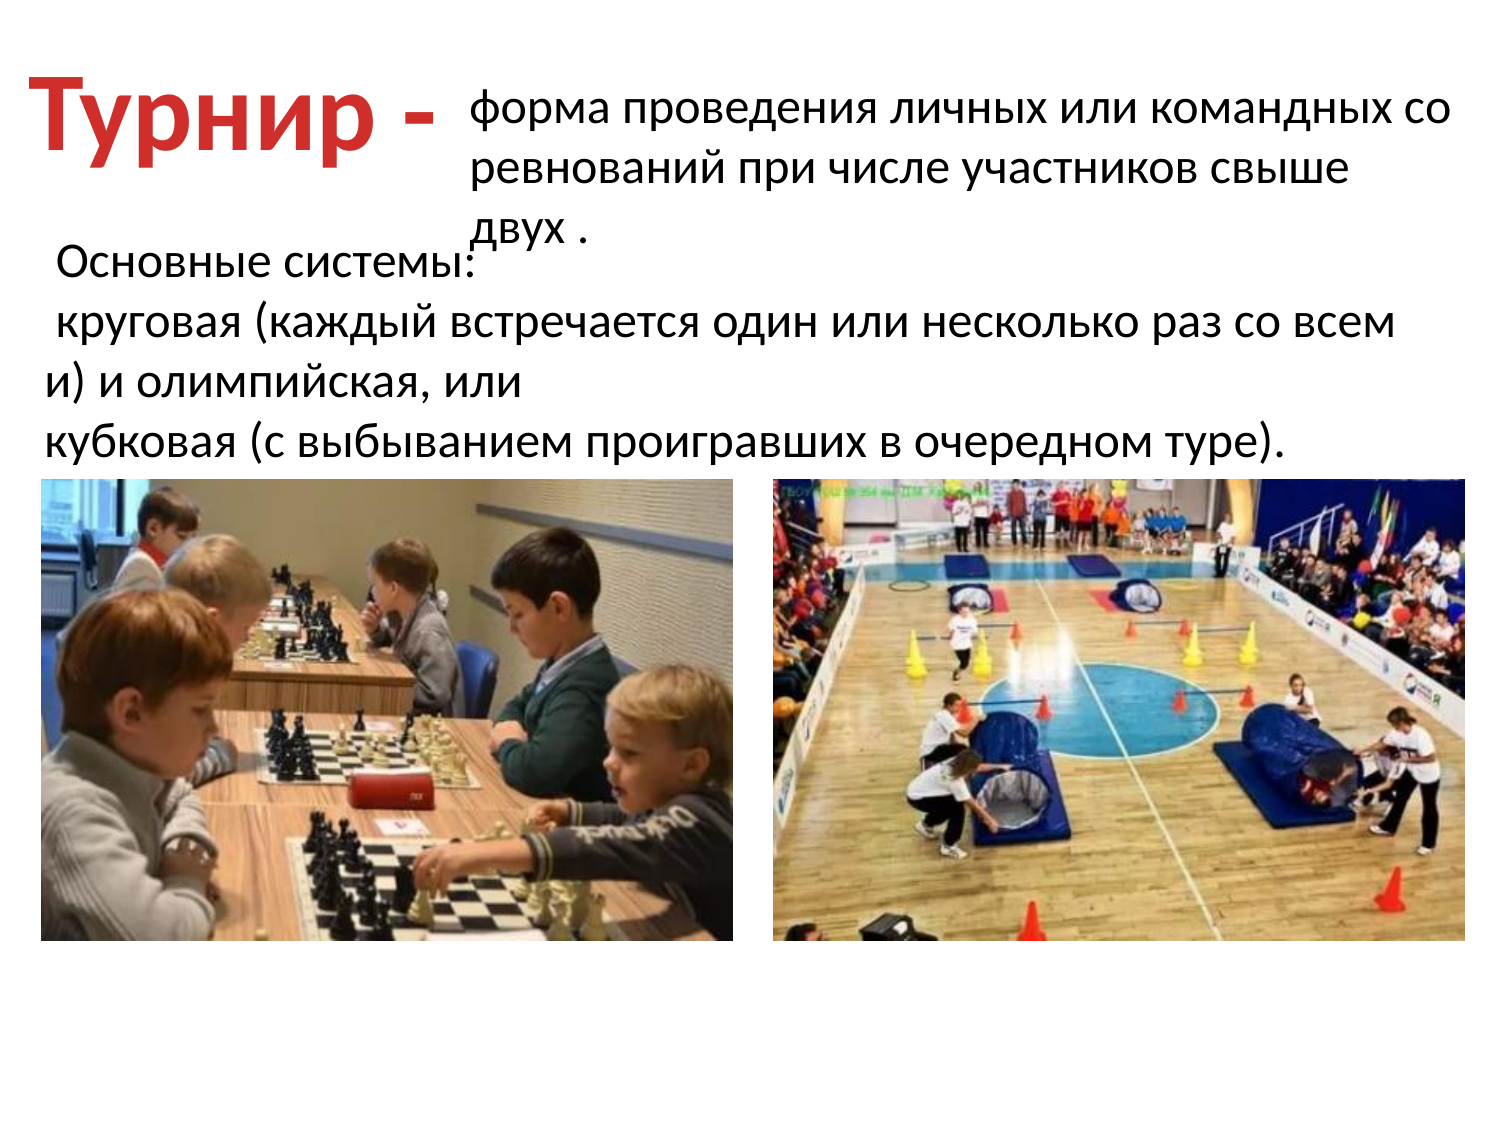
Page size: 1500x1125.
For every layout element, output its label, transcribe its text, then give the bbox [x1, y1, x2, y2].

picture [40, 479, 733, 941]
text_box Турнир - [13, 30, 453, 181]
subtitle Основные системы: круговая (каждый встречается один или несколько раз со всеми) и олимпийская, или кубковая (с выбыванием проигравших в очередном туре). [29, 219, 1424, 445]
text_box форма проведения личных или командных соревнований при числе участников свыше двух . [454, 66, 1489, 220]
picture [773, 479, 1465, 941]
